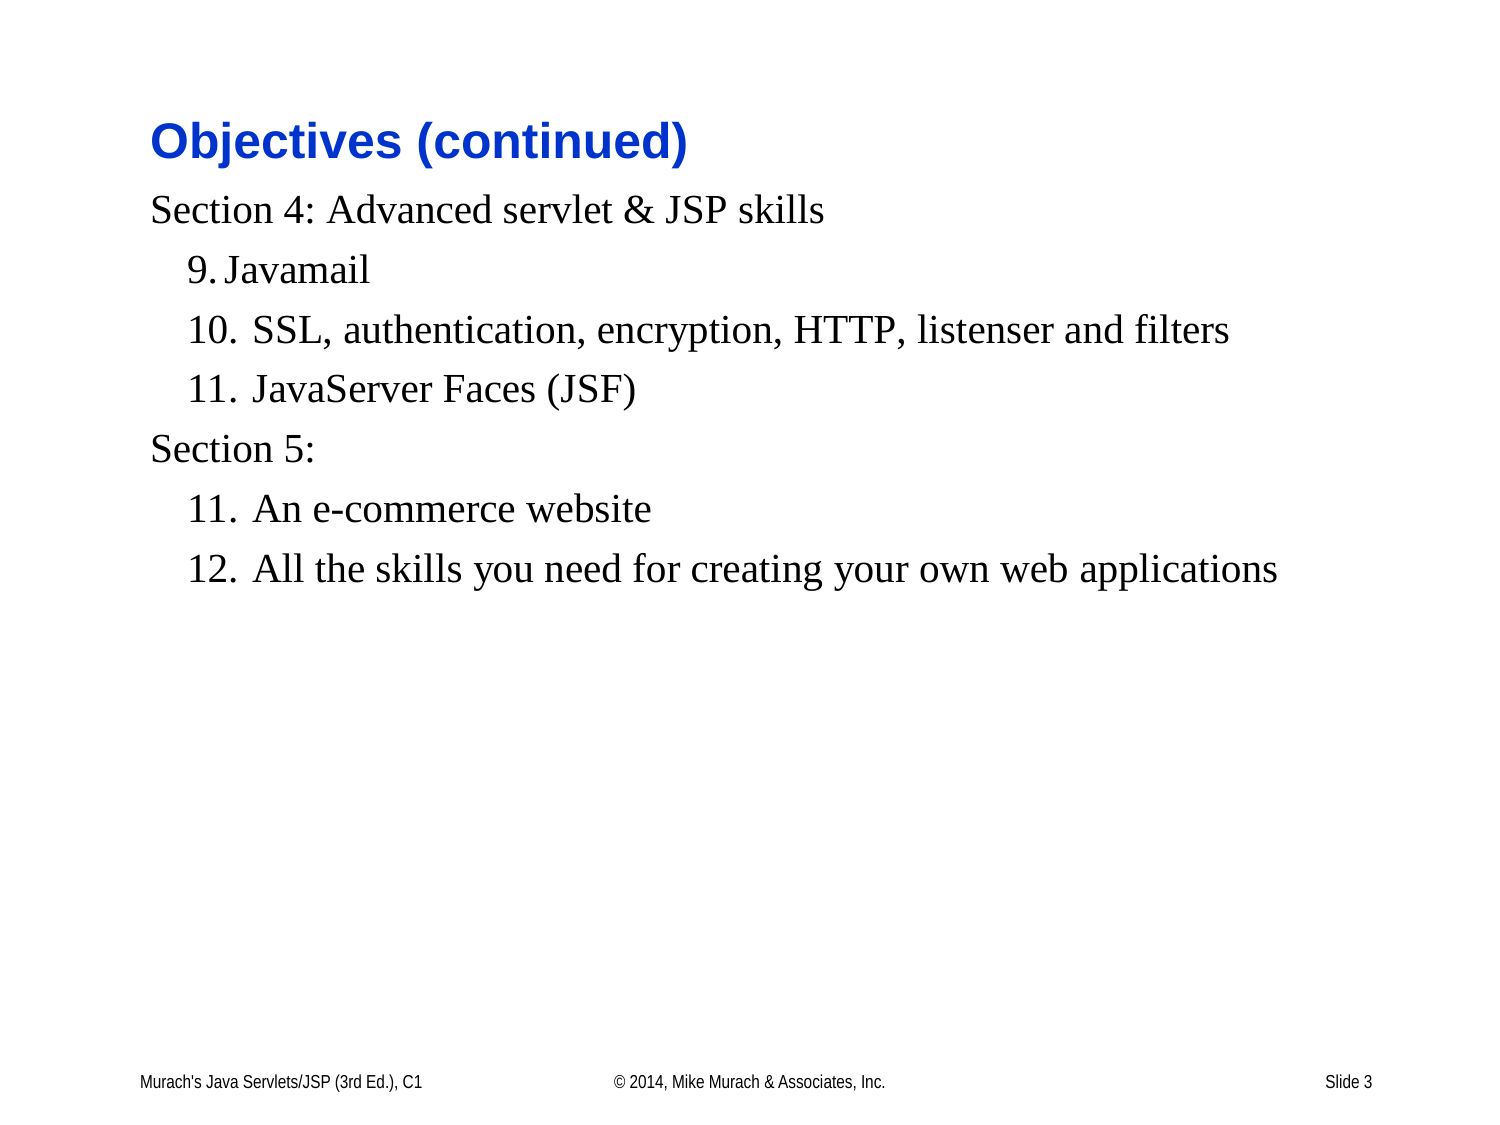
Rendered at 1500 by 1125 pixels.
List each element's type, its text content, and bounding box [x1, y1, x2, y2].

slide_number Slide 3 [1074, 1025, 1388, 1100]
slide_number Murach's Java Servlets/JSP (3rd Ed.), C1 [125, 1025, 474, 1100]
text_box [149, 186, 1337, 604]
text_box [149, 112, 1348, 183]
footer © 2014, Mike Murach & Associates, Inc. [474, 1025, 1025, 1100]
